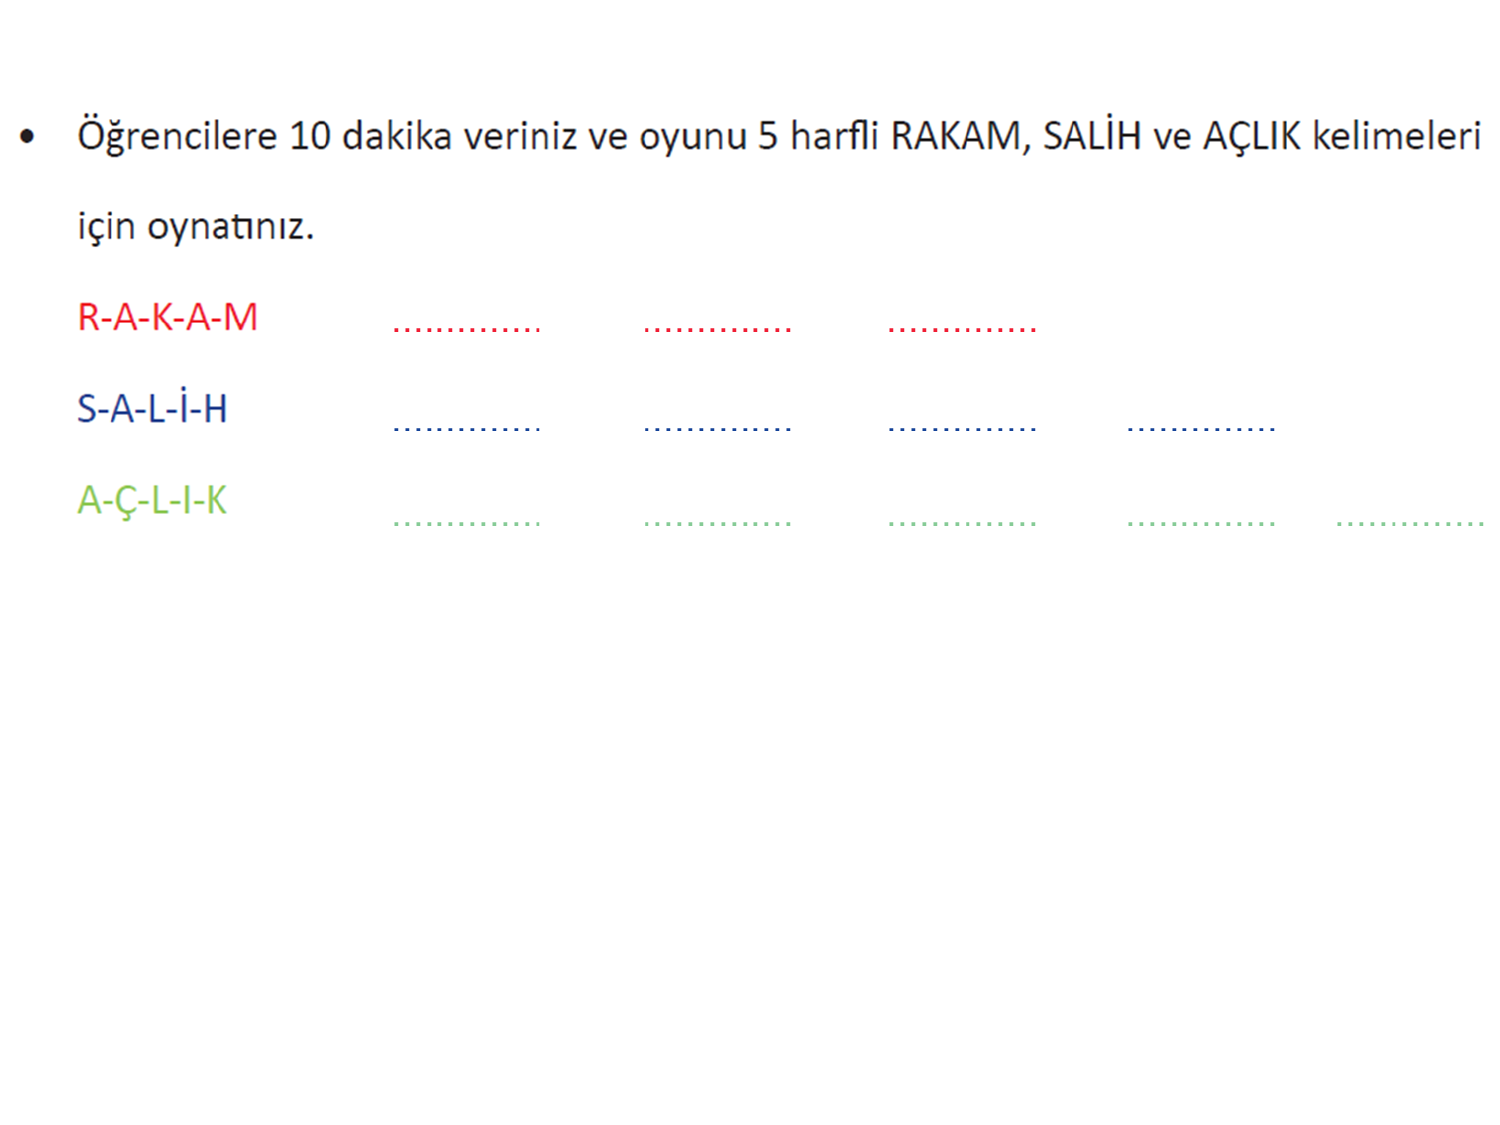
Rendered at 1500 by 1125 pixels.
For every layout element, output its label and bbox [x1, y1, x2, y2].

picture [5, 106, 1500, 540]
